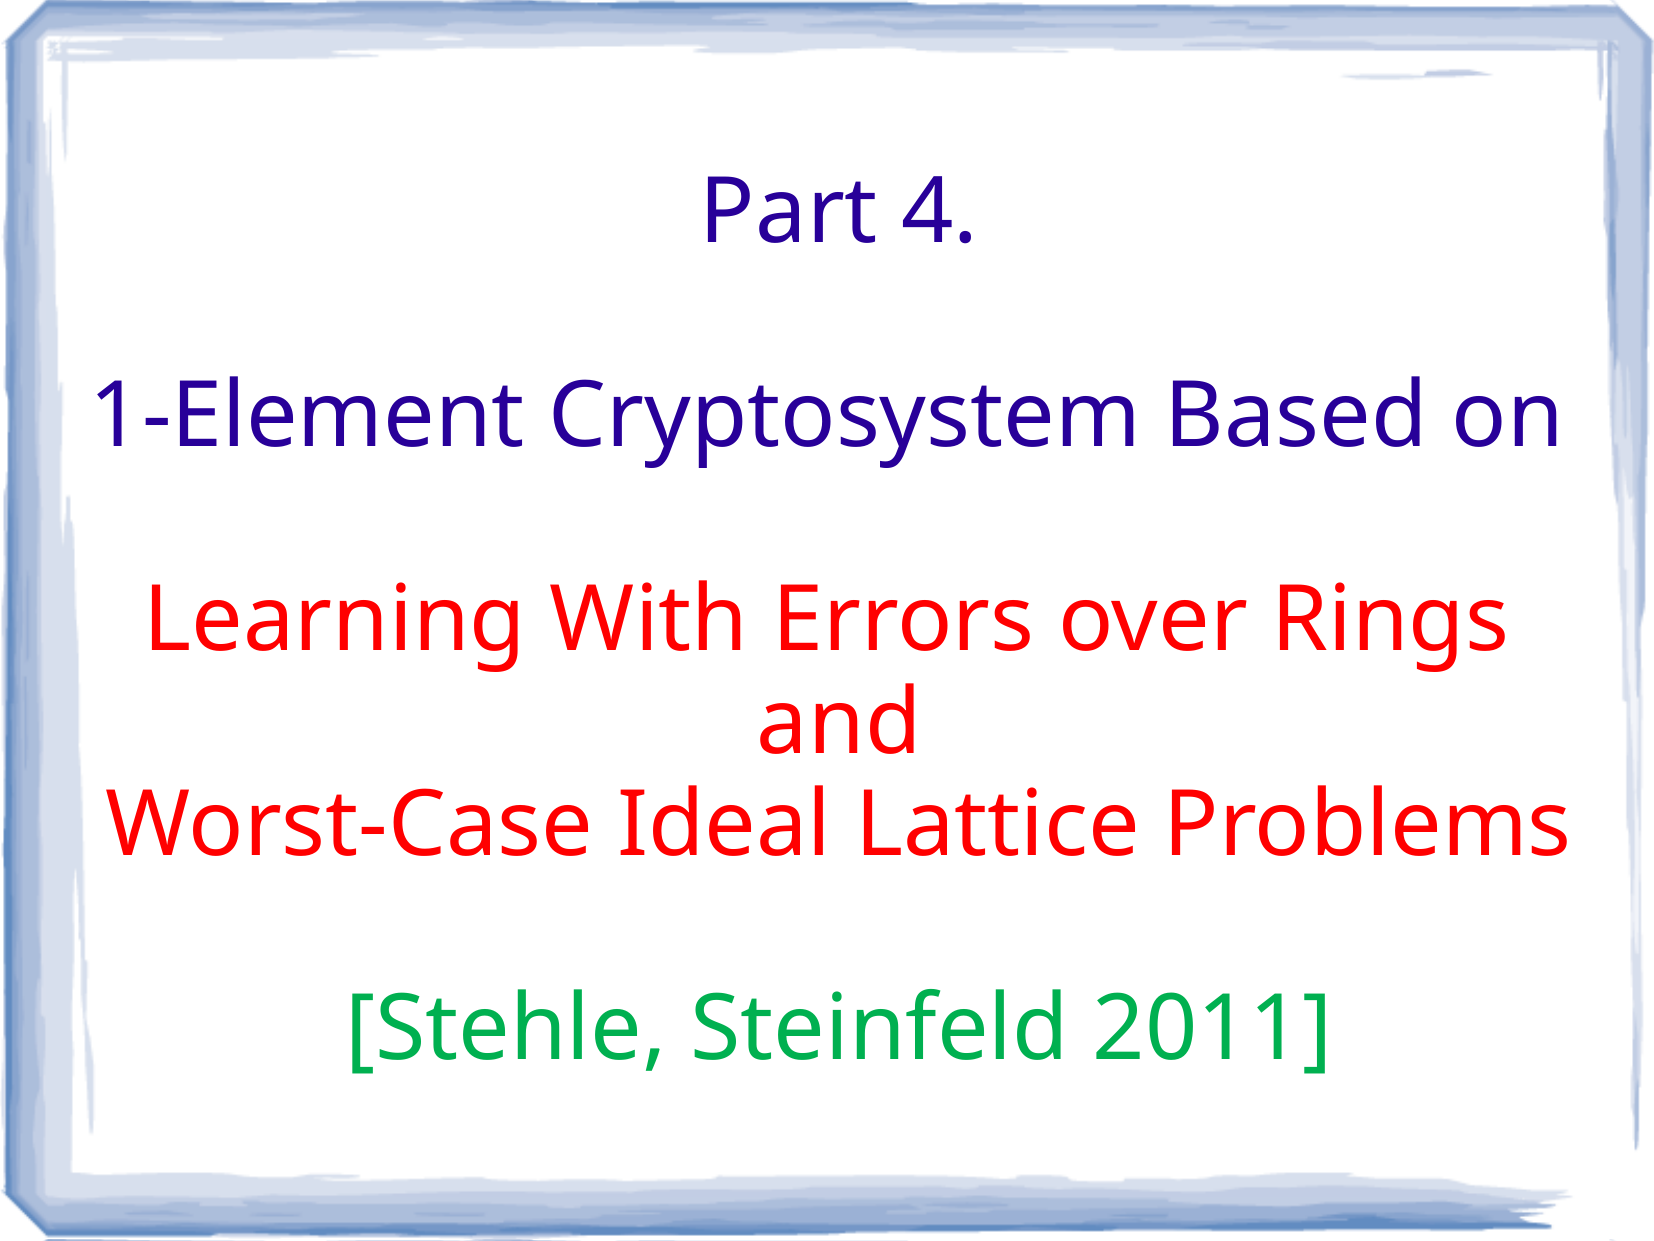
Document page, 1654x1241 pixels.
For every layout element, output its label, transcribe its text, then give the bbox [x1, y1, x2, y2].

picture [0, 0, 1654, 1241]
title Part 4. 1-Element Cryptosystem Based on Learning With Errors over Rings and Worst-Case Ideal Lattice Problems [Stehle, Steinfeld 2011] [76, 385, 1602, 651]
